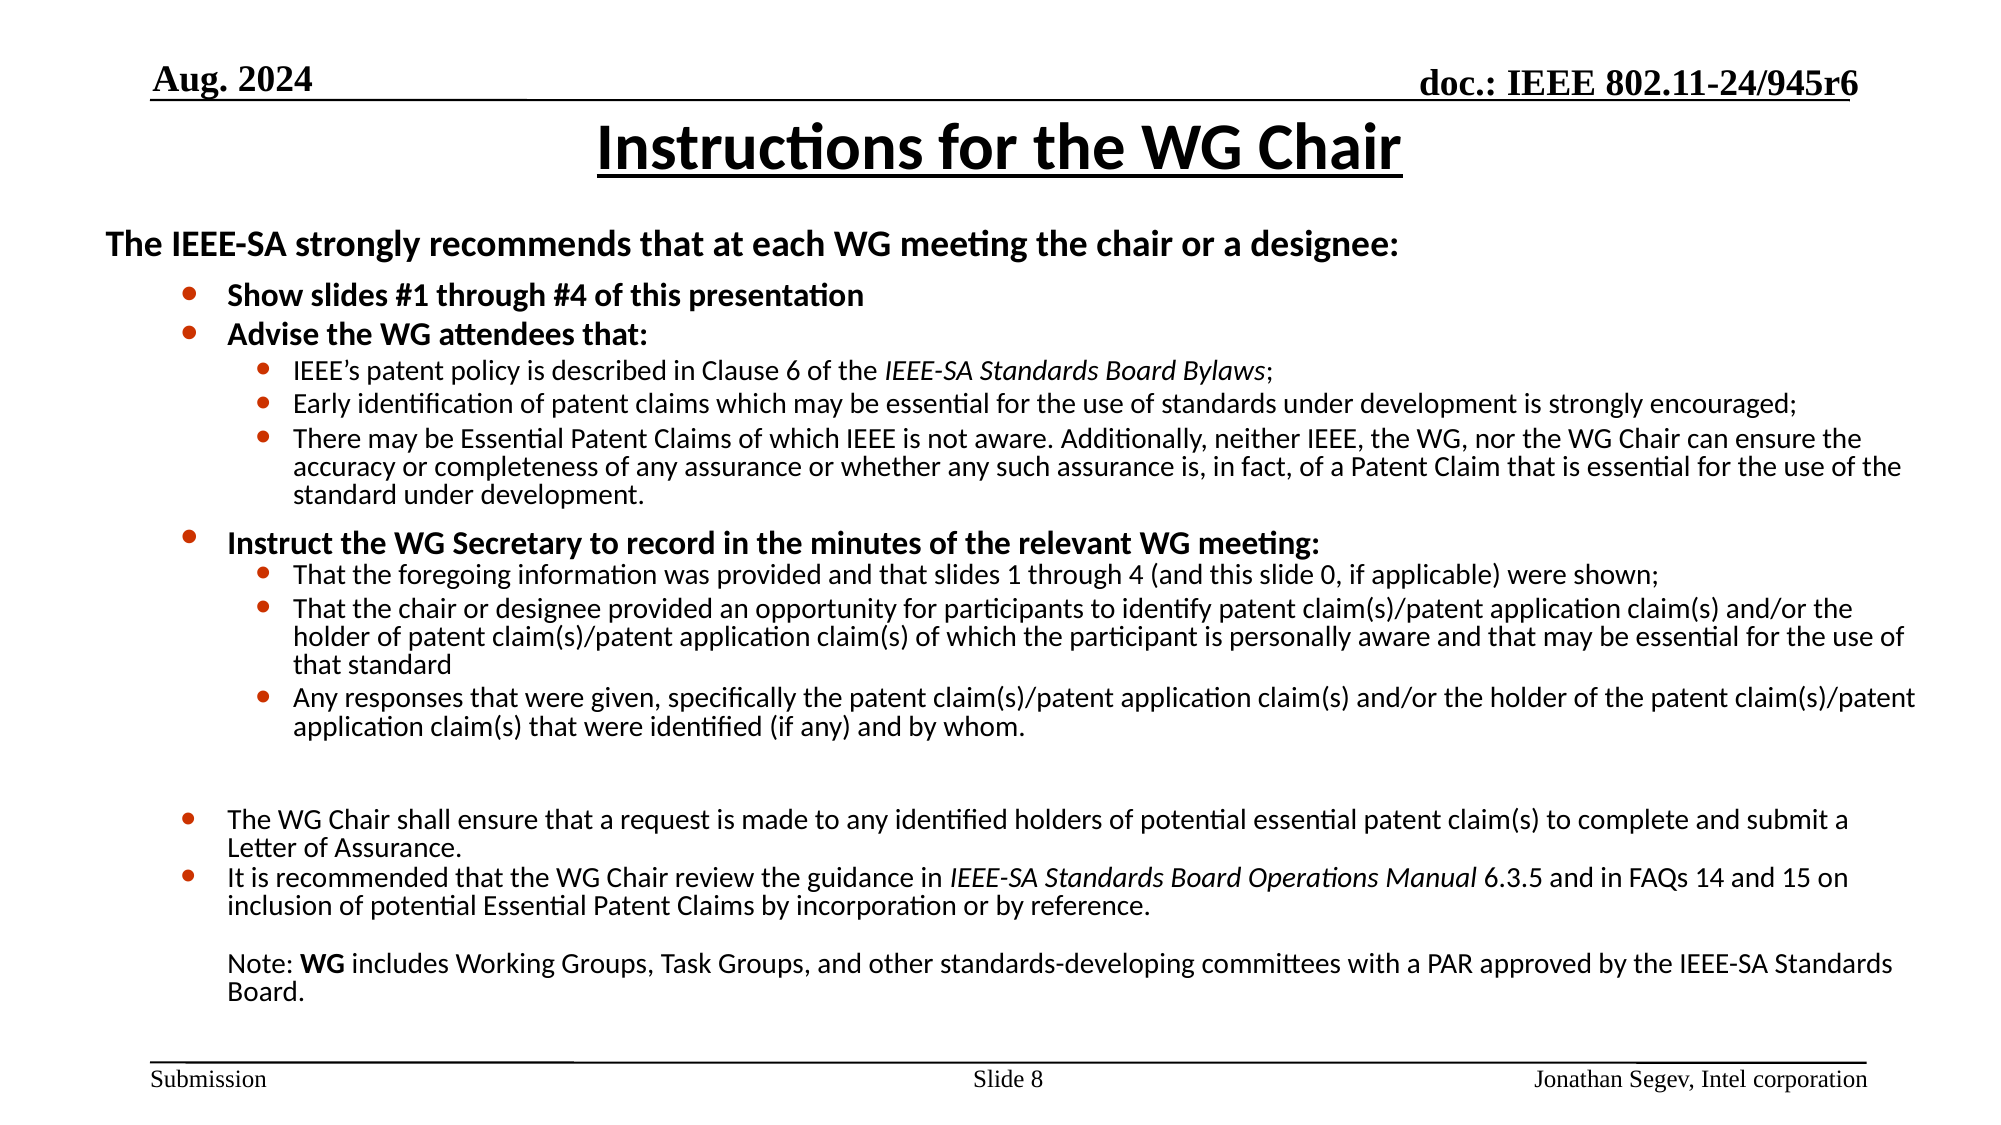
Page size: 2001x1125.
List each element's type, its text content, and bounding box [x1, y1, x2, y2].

list The IEEE-SA strongly recommends that at each WG meeting the chair or a designee: Show slides #1 through #4 of this presentation Advise the WG attendees that: IEEE’s patent policy is described in Clause 6 of the IEEE-SA Standards Board Bylaws; Early identification of patent claims which may be essential for the use of standards under development is strongly encouraged; There may be Essential Patent Claims of which IEEE is not aware. Additionally, neither IEEE, the WG, nor the WG Chair can ensure the accuracy or completeness of any assurance or whether any such assurance is, in fact, of a Patent Claim that is essential for the use of the standard under development. Instruct the WG Secretary to record in the minutes of the relevant WG meeting: That the foregoing information was provided and that slides 1 through 4 (and this slide 0, if applicable) were shown; That the chair or designee provided an opportunity for participants to identify patent claim(s)/patent application claim(s) and/or the holder of patent claim(s)/patent application claim(s) of which the participant is personally aware and that may be essential for the use of that standard Any responses that were given, specifically the patent claim(s)/patent application claim(s) and/or the holder of the patent claim(s)/patent application claim(s) that were identified (if any) and by whom. The WG Chair shall ensure that a request is made to any identified holders of potential essential patent claim(s) to complete and submit a Letter of Assurance. It is recommended that the WG Chair review the guidance in IEEE-SA Standards Board Operations Manual 6.3.5 and in FAQs 14 and 15 on inclusion of potential Essential Patent Claims by incorporation or by reference. Note: WG includes Working Groups, Task Groups, and other standards-developing committees with a PAR approved by the IEEE-SA Standards Board. [90, 219, 1934, 1000]
footer Jonathan Segev, Intel corporation [1171, 1061, 1869, 1093]
slide_number Slide 8 [950, 1061, 1067, 1123]
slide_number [152, 54, 563, 100]
title Instructions for the WG Chair [149, 112, 1850, 173]
